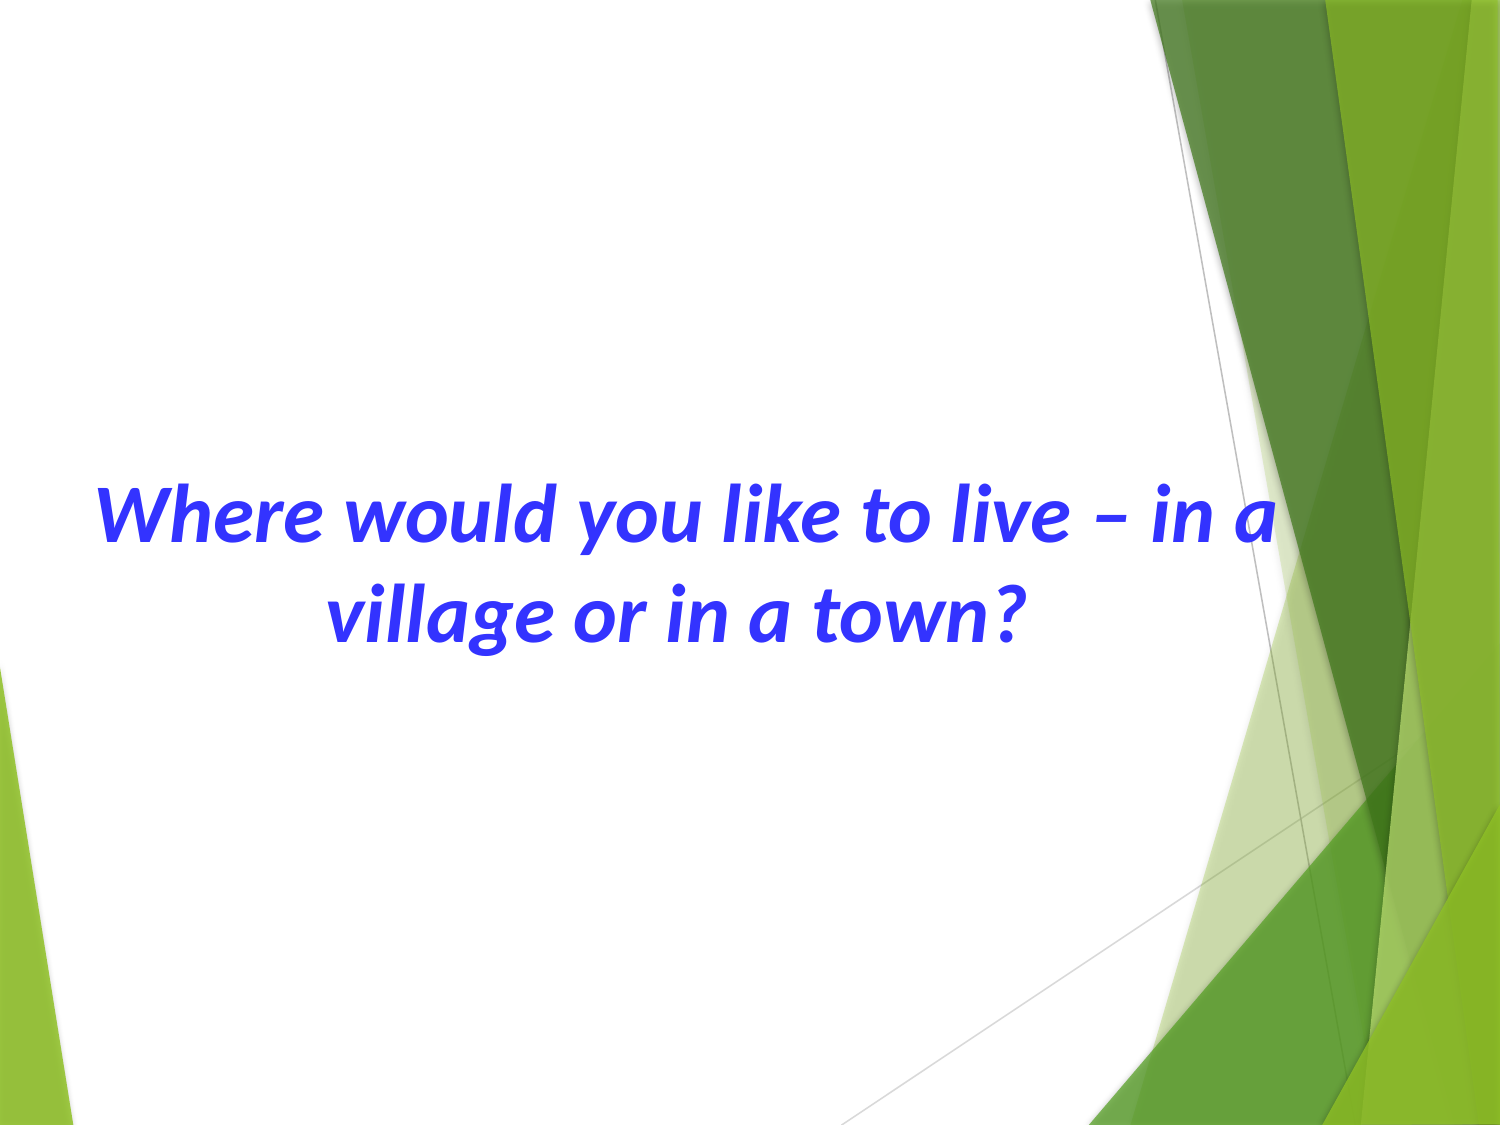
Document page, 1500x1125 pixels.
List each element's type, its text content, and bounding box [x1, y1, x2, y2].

list Where would you like to live – in a village or in a town? [72, 187, 1300, 930]
